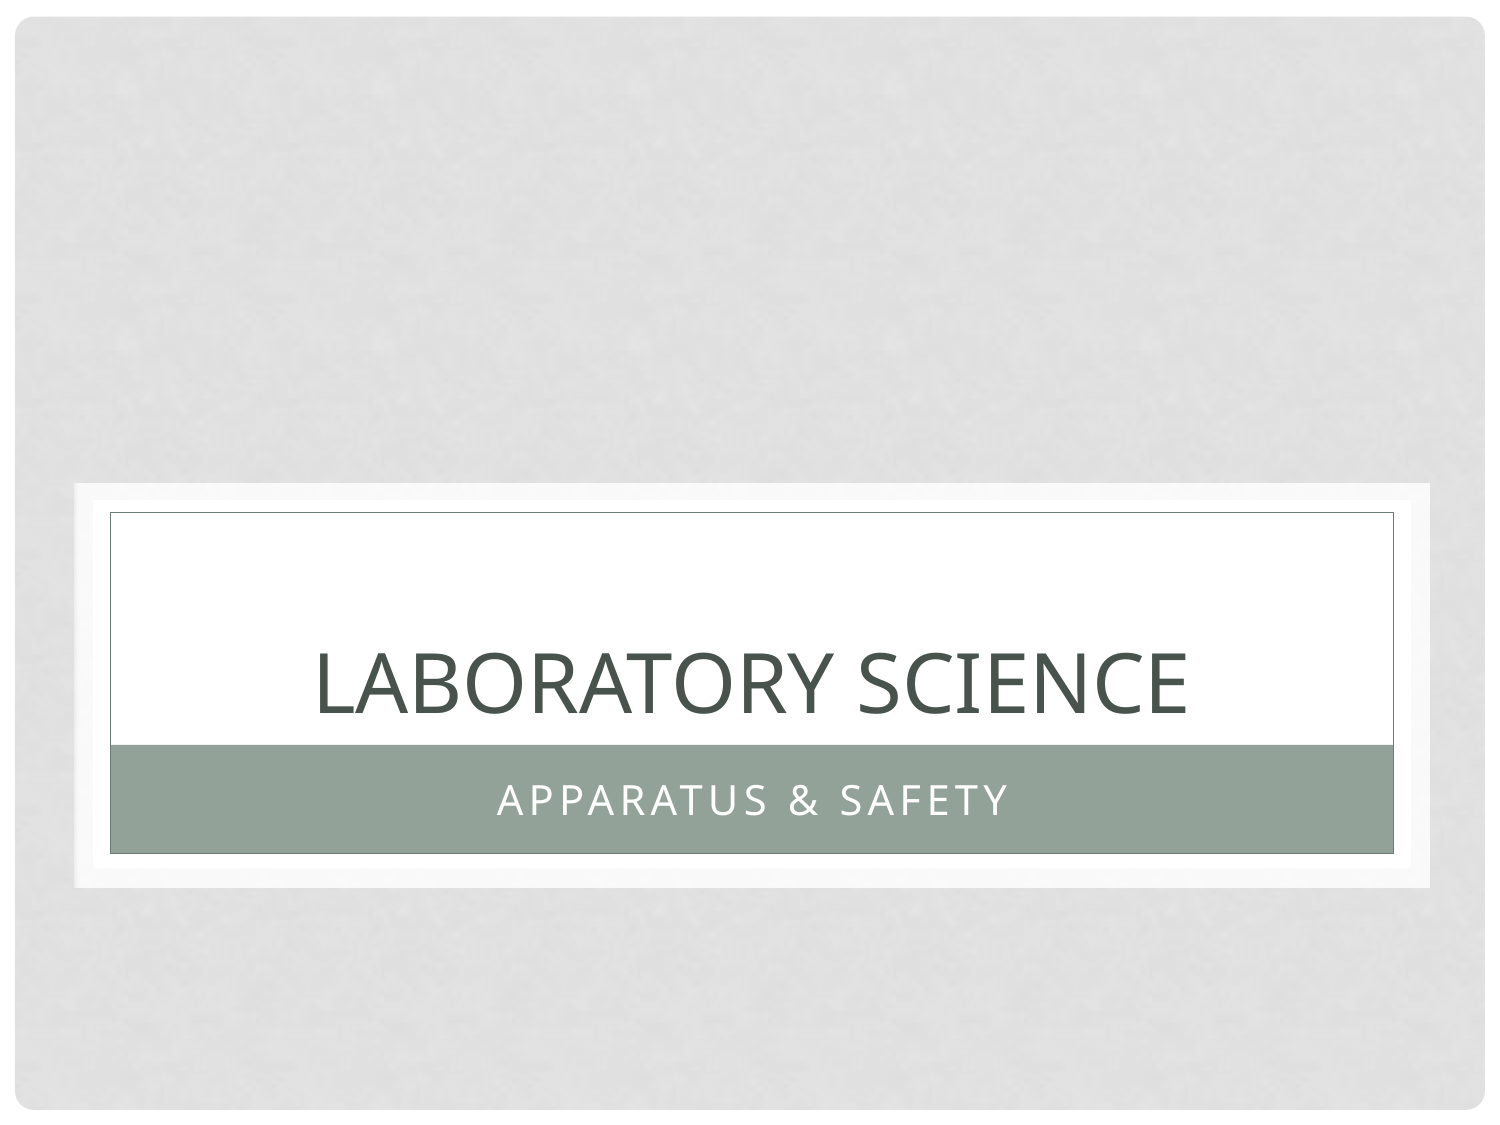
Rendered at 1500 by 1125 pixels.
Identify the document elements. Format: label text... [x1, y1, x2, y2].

list Apparatus & safety [120, 755, 1384, 842]
title Laboratory science [120, 525, 1384, 738]
